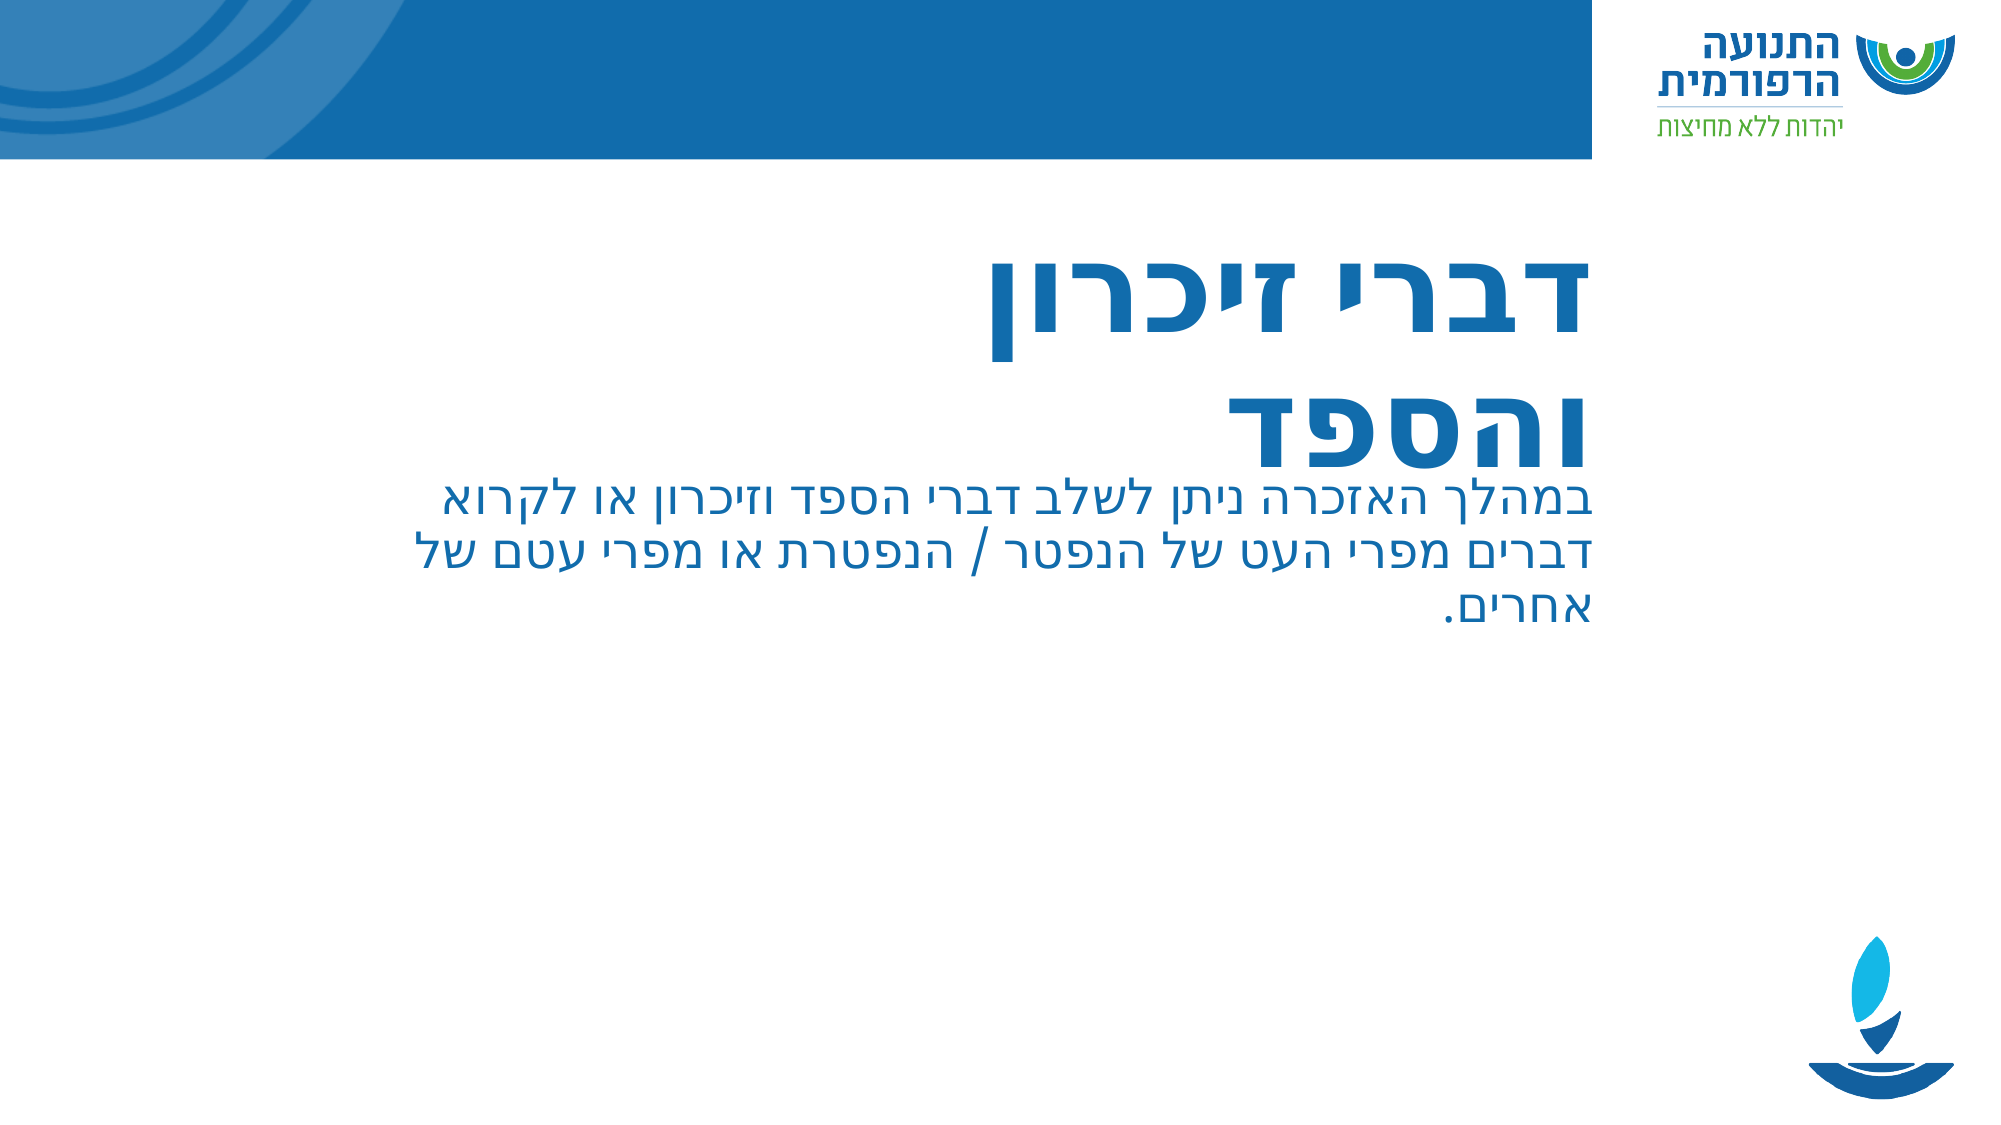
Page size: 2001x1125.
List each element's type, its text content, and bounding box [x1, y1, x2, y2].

text_box במהלך האזכרה ניתן לשלב דברי הספד וזיכרון או לקרוא דברים מפרי העט של הנפטר / הנפטרת או מפרי עטם של אחרים. [331, 463, 1610, 641]
text_box דברי זיכרון והספד [606, 299, 1610, 419]
picture [0, 0, 474, 160]
picture [1657, 33, 1955, 137]
picture [1796, 924, 1966, 1111]
